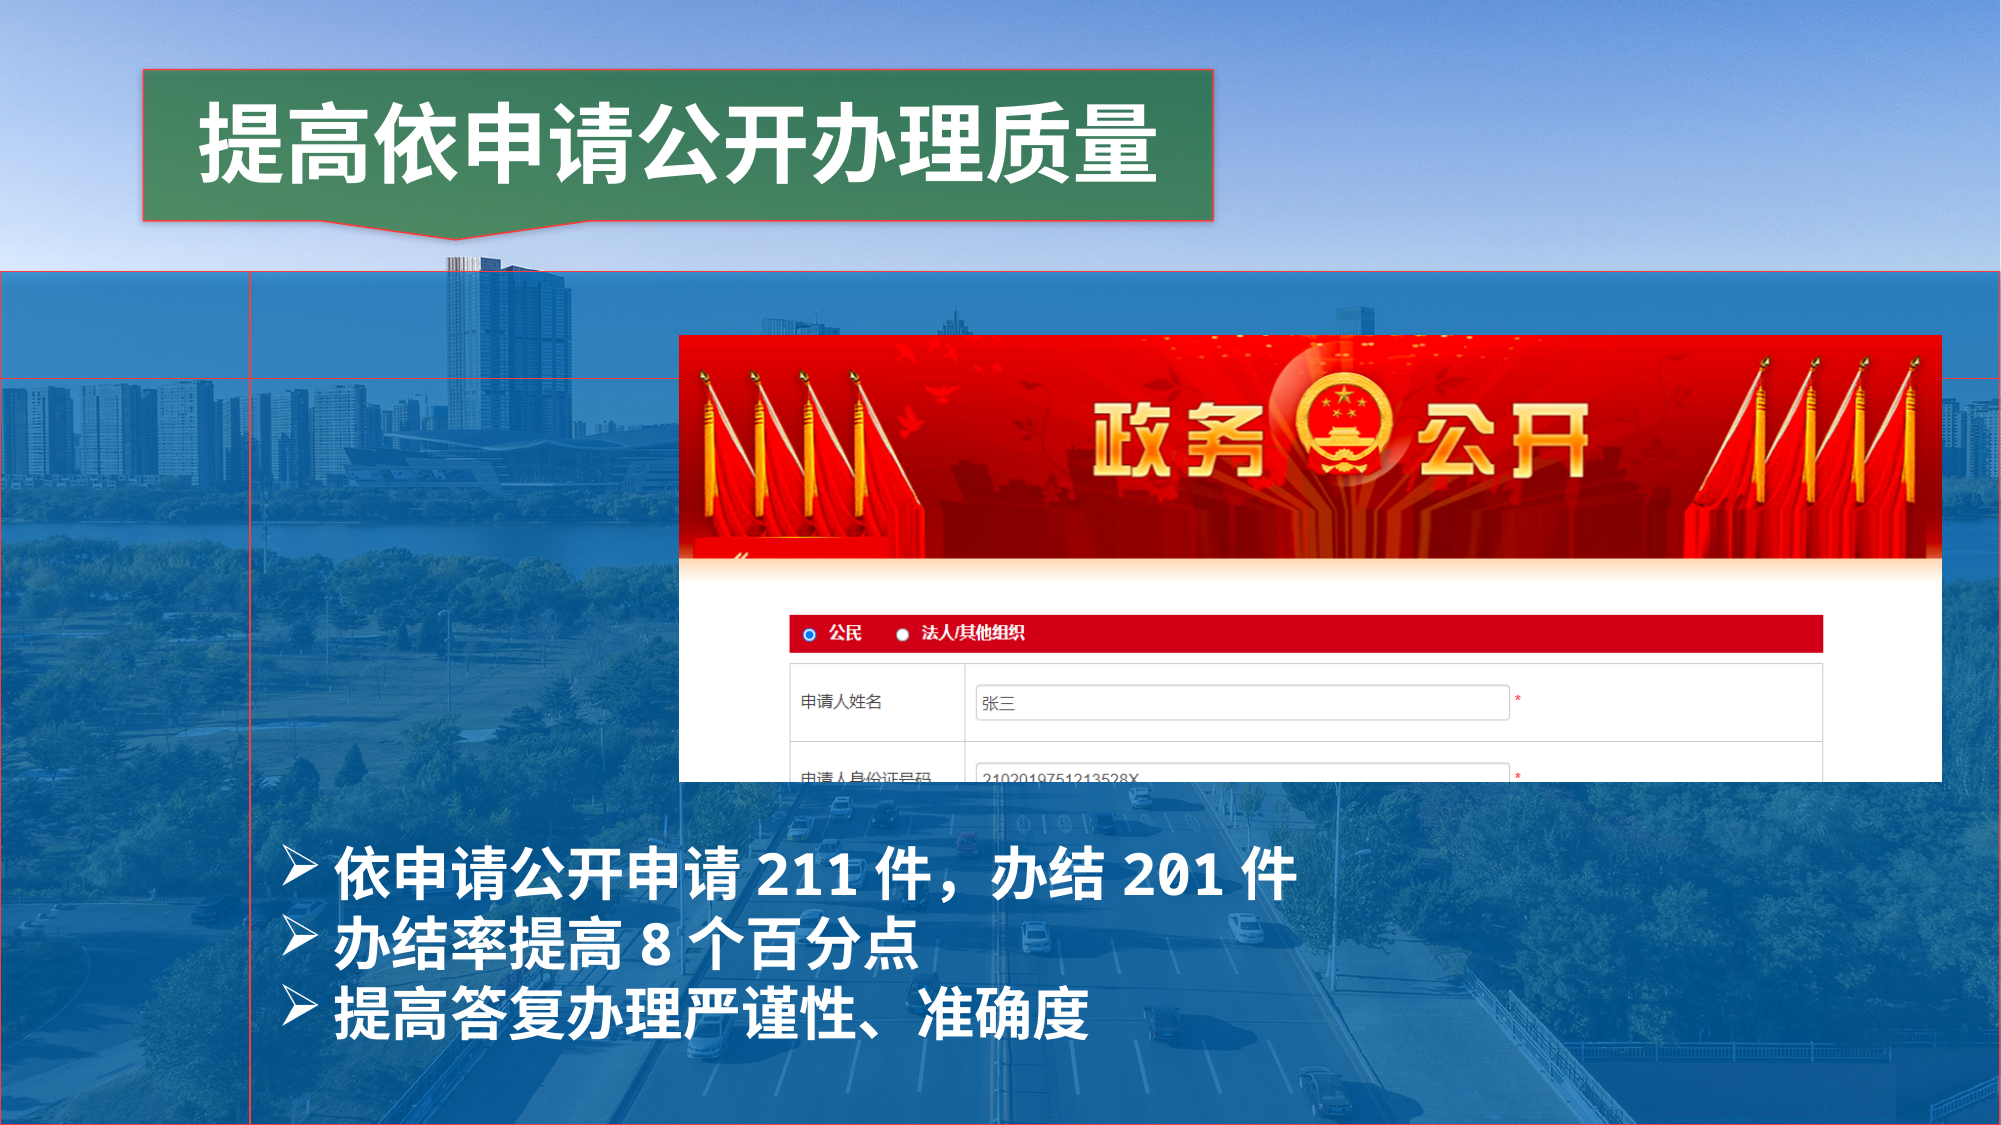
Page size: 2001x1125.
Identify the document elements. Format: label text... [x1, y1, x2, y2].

text_box 依申请公开申请211件，办结201件 办结率提高8个百分点 提高答复办理严谨性、准确度 [262, 829, 1738, 1055]
text_box [142, 68, 1215, 241]
text_box 提高依申请公开办理质量 [144, 81, 1214, 202]
text_box [0, 271, 2001, 1125]
picture [678, 335, 1942, 783]
picture [0, 0, 2001, 271]
